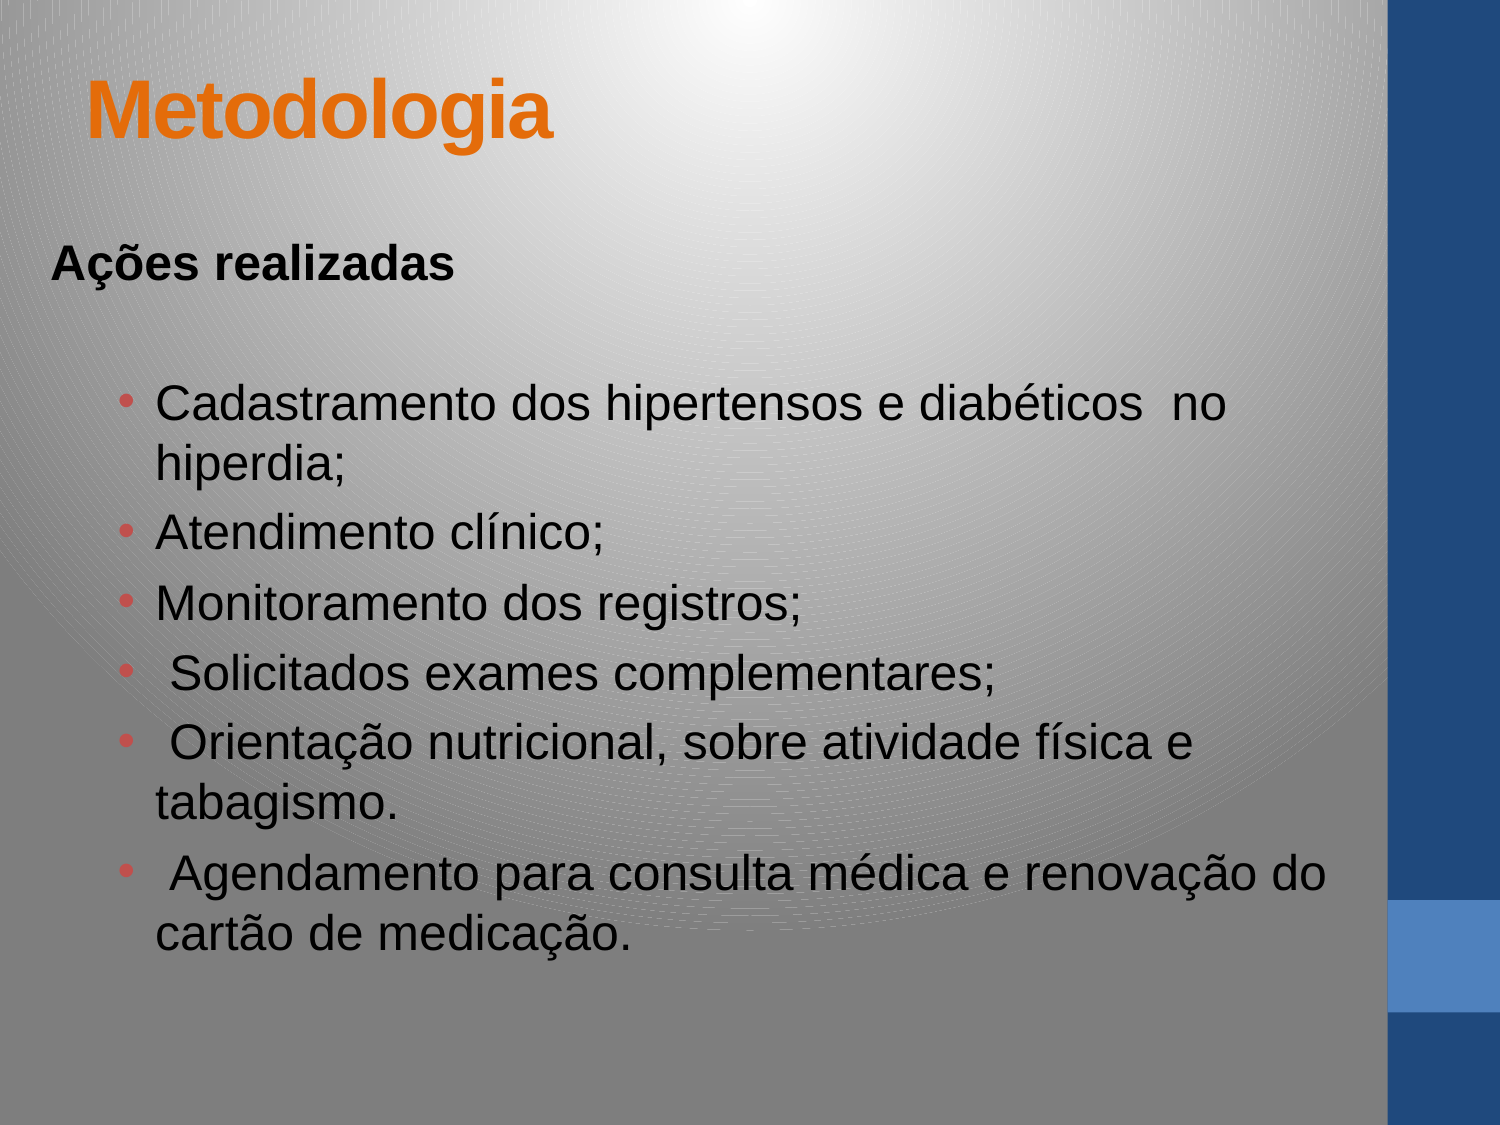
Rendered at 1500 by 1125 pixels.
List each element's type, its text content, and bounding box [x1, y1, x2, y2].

title Metodologia [70, 11, 1421, 200]
list Ações realizadas Cadastramento dos hipertensos e diabéticos no hiperdia; Atendimento clínico; Monitoramento dos registros; Solicitados exames complementares; Orientação nutricional, sobre atividade física e tabagismo. Agendamento para consulta médica e renovação do cartão de medicação. [35, 222, 1365, 1032]
